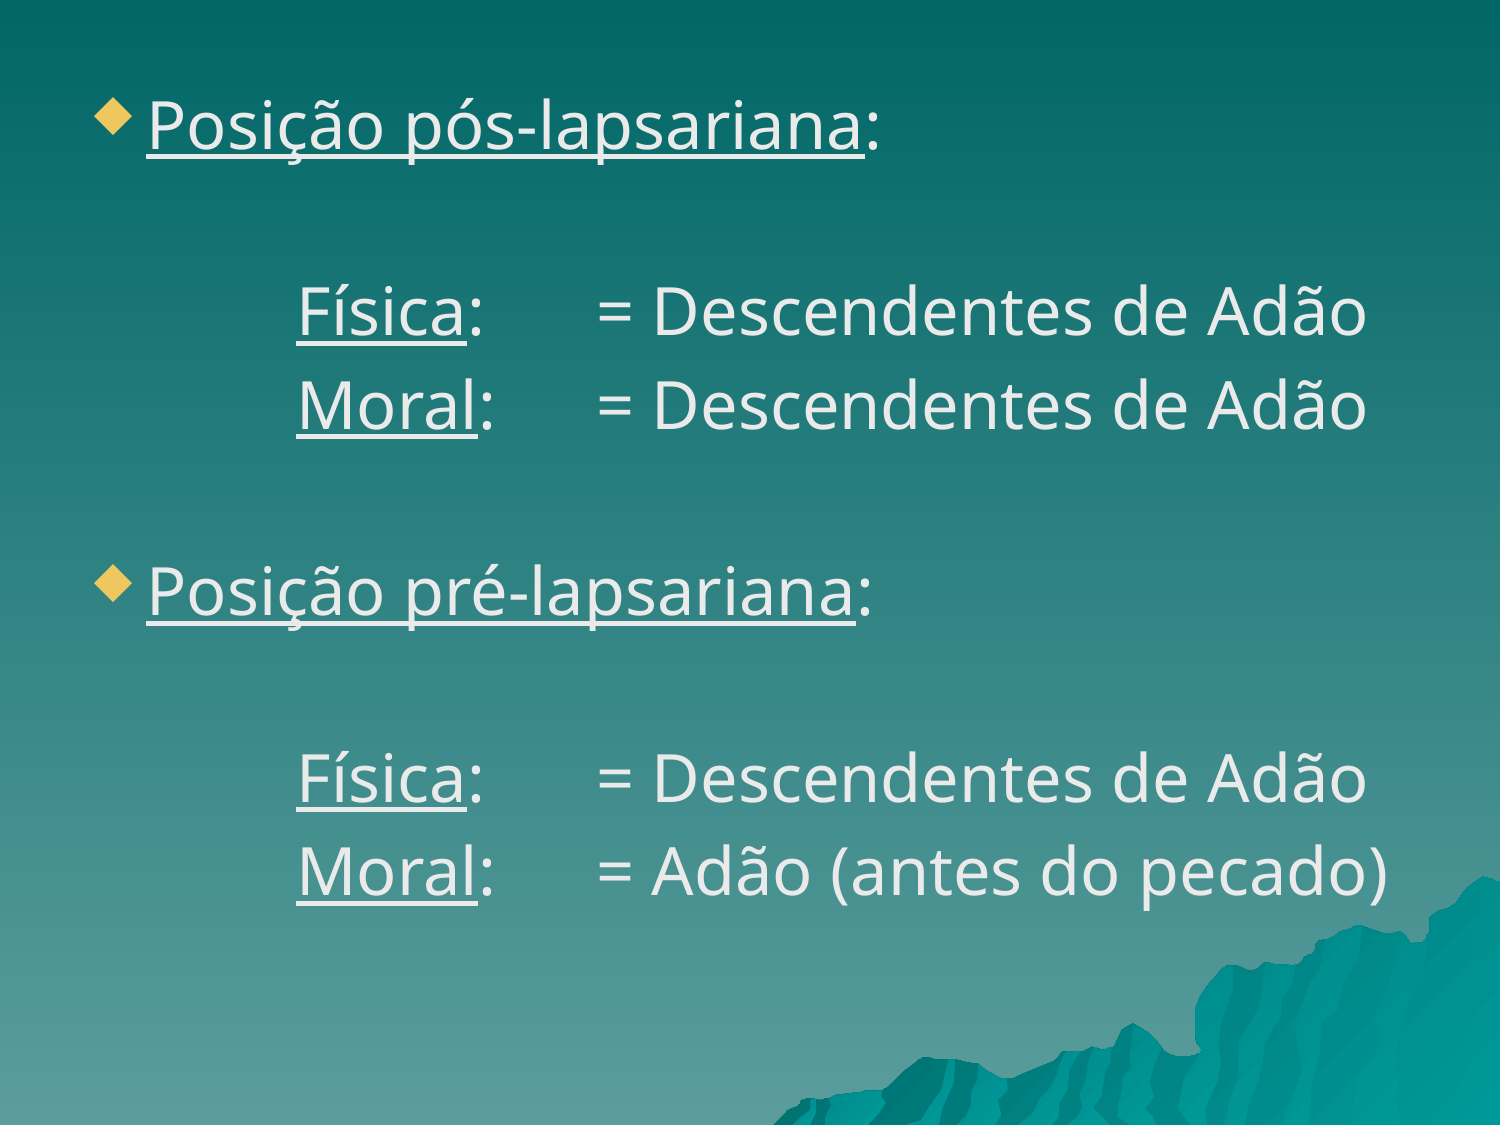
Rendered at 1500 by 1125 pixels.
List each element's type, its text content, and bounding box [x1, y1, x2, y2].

list Posição pós-lapsariana: Física: = Descendentes de Adão Moral: = Descendentes de Adão Posição pré-lapsariana: Física: = Descendentes de Adão Moral: = Adão (antes do pecado) [75, 75, 1463, 1005]
